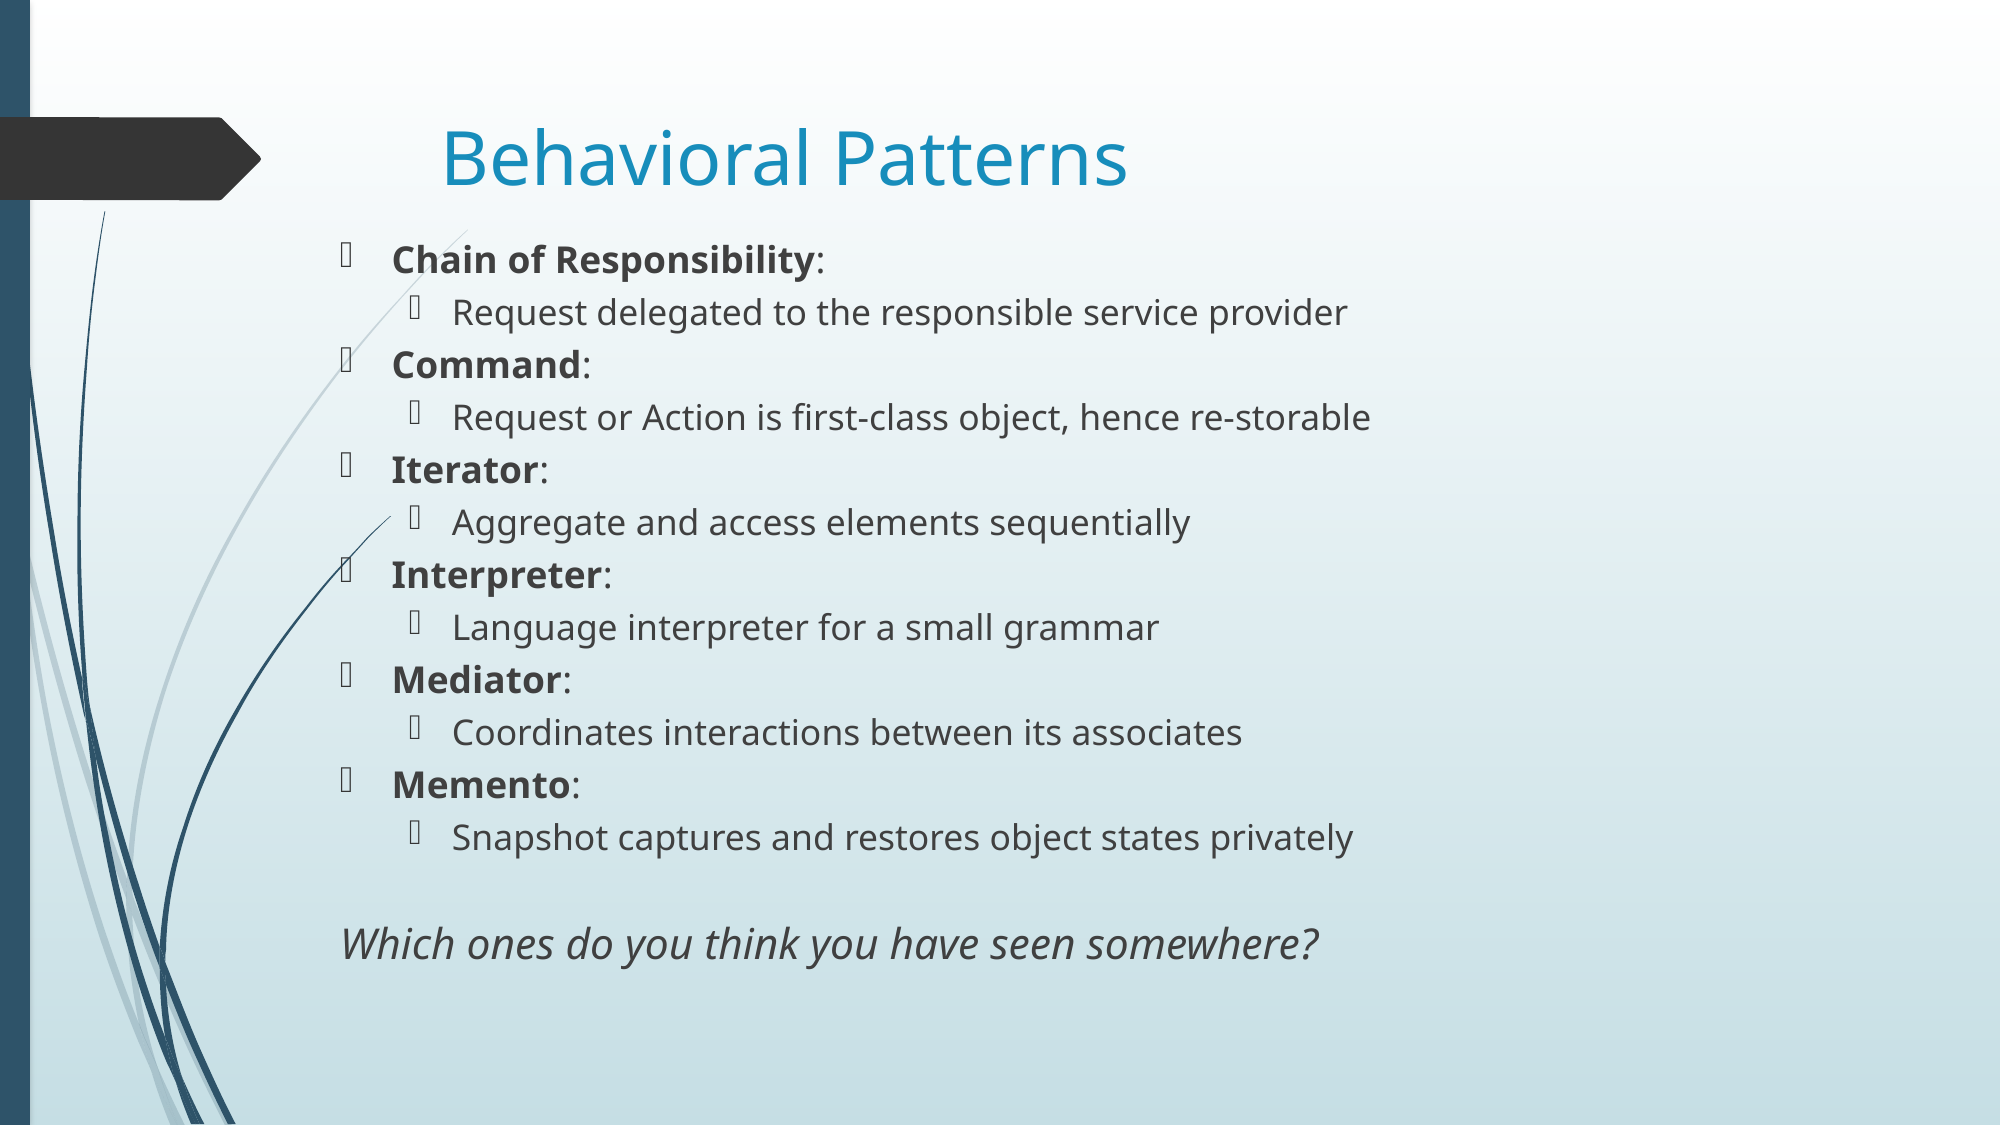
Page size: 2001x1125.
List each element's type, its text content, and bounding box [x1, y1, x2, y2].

list Chain of Responsibility: Request delegated to the responsible service provider Command: Request or Action is first-class object, hence re-storable Iterator: Aggregate and access elements sequentially Interpreter: Language interpreter for a small grammar Mediator: Coordinates interactions between its associates Memento: Snapshot captures and restores object states privately Which ones do you think you have seen somewhere? [324, 237, 1675, 980]
title Behavioral Patterns [425, 102, 1888, 313]
